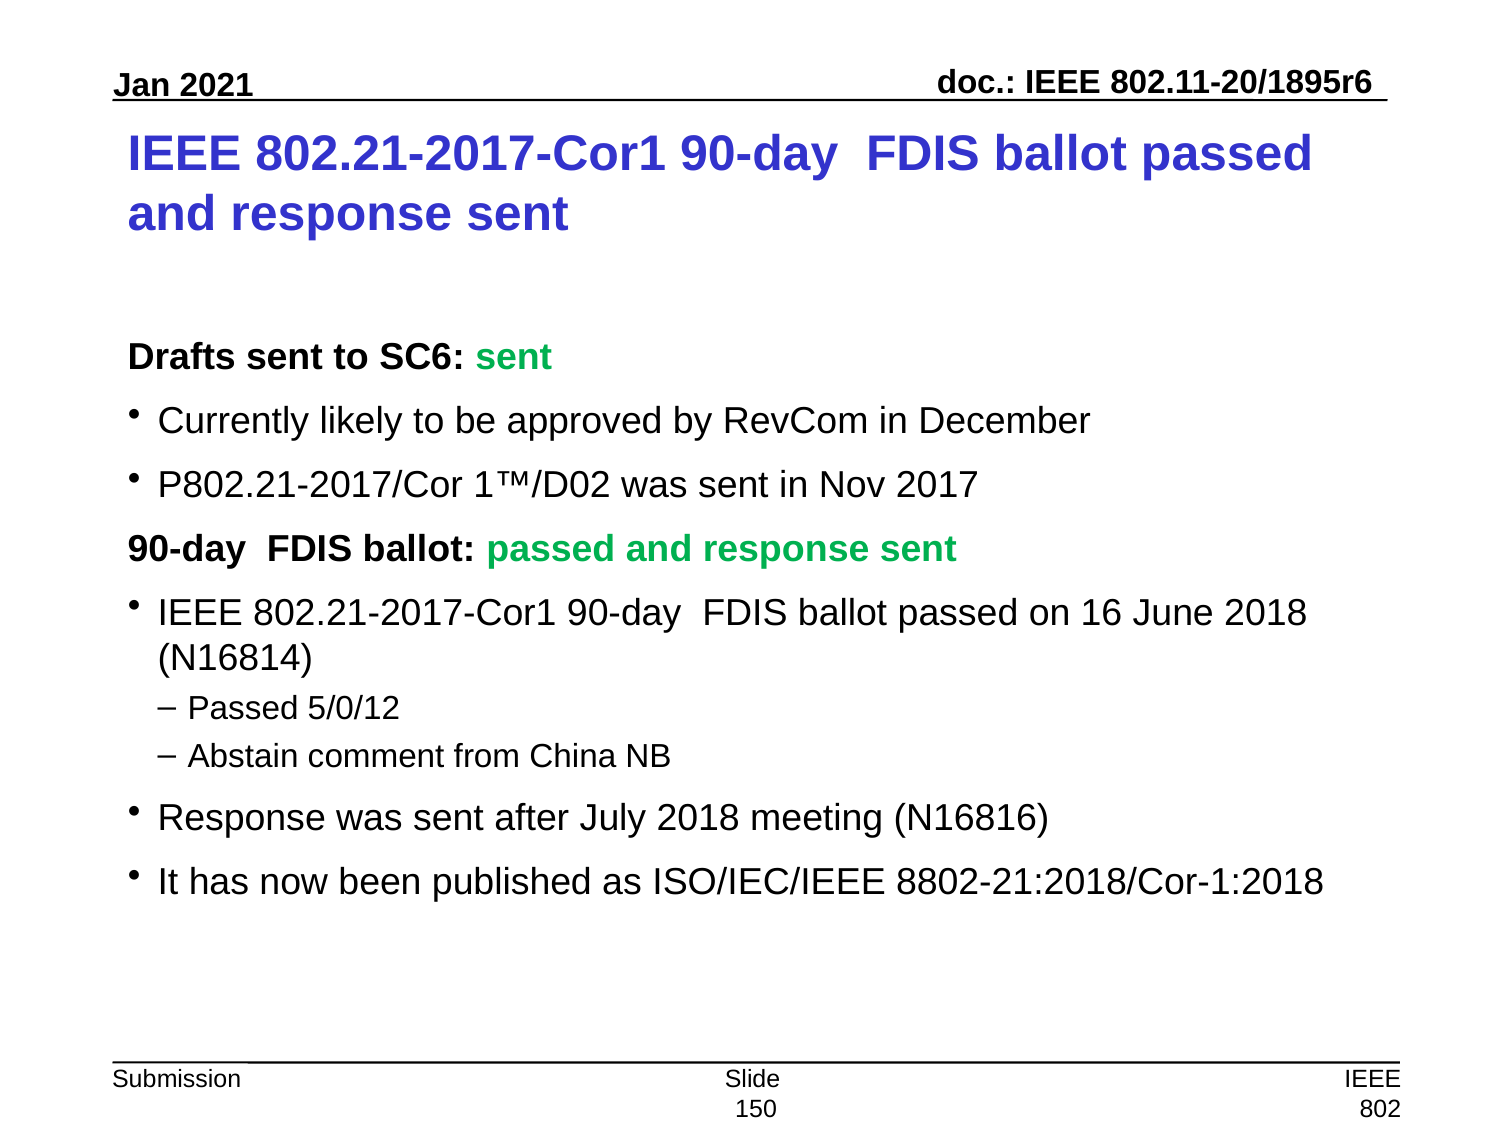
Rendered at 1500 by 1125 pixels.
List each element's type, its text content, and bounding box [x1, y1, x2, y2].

list Drafts sent to SC6: sent Currently likely to be approved by RevCom in December P802.21-2017/Cor 1™/D02 was sent in Nov 2017 90-day FDIS ballot: passed and response sent IEEE 802.21-2017-Cor1 90-day FDIS ballot passed on 16 June 2018 (N16814) Passed 5/0/12 Abstain comment from China NB Response was sent after July 2018 meeting (N16816) It has now been published as ISO/IEC/IEEE 8802-21:2018/Cor-1:2018 [112, 324, 1388, 1000]
slide_number Slide 150 [709, 1061, 803, 1093]
footer IEEE 802 [1320, 1061, 1402, 1093]
title IEEE 802.21-2017-Cor1 90-day FDIS ballot passed and response sent [112, 112, 1388, 288]
